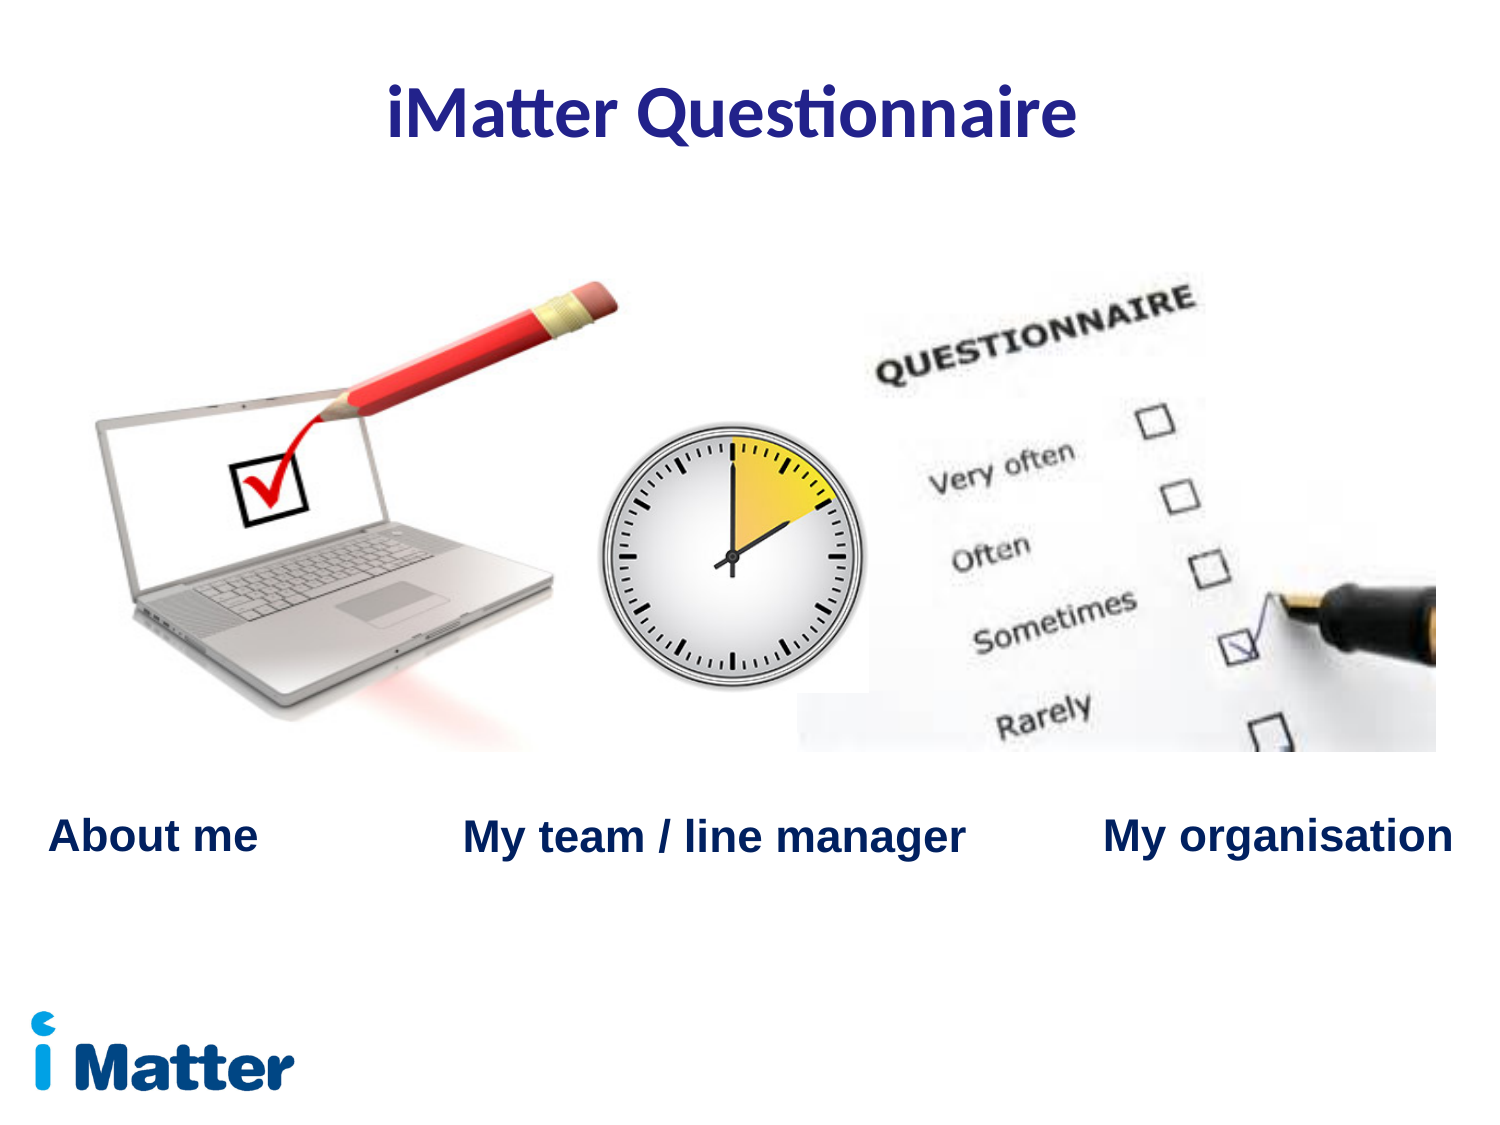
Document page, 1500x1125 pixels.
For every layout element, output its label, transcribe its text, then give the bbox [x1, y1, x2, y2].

text_box About me [5, 798, 302, 869]
text_box iMatter Questionnaire [112, 54, 1353, 160]
picture [88, 231, 1436, 752]
text_box My organisation [1057, 798, 1500, 869]
text_box My team / line manager [430, 798, 999, 869]
picture [29, 1009, 296, 1095]
